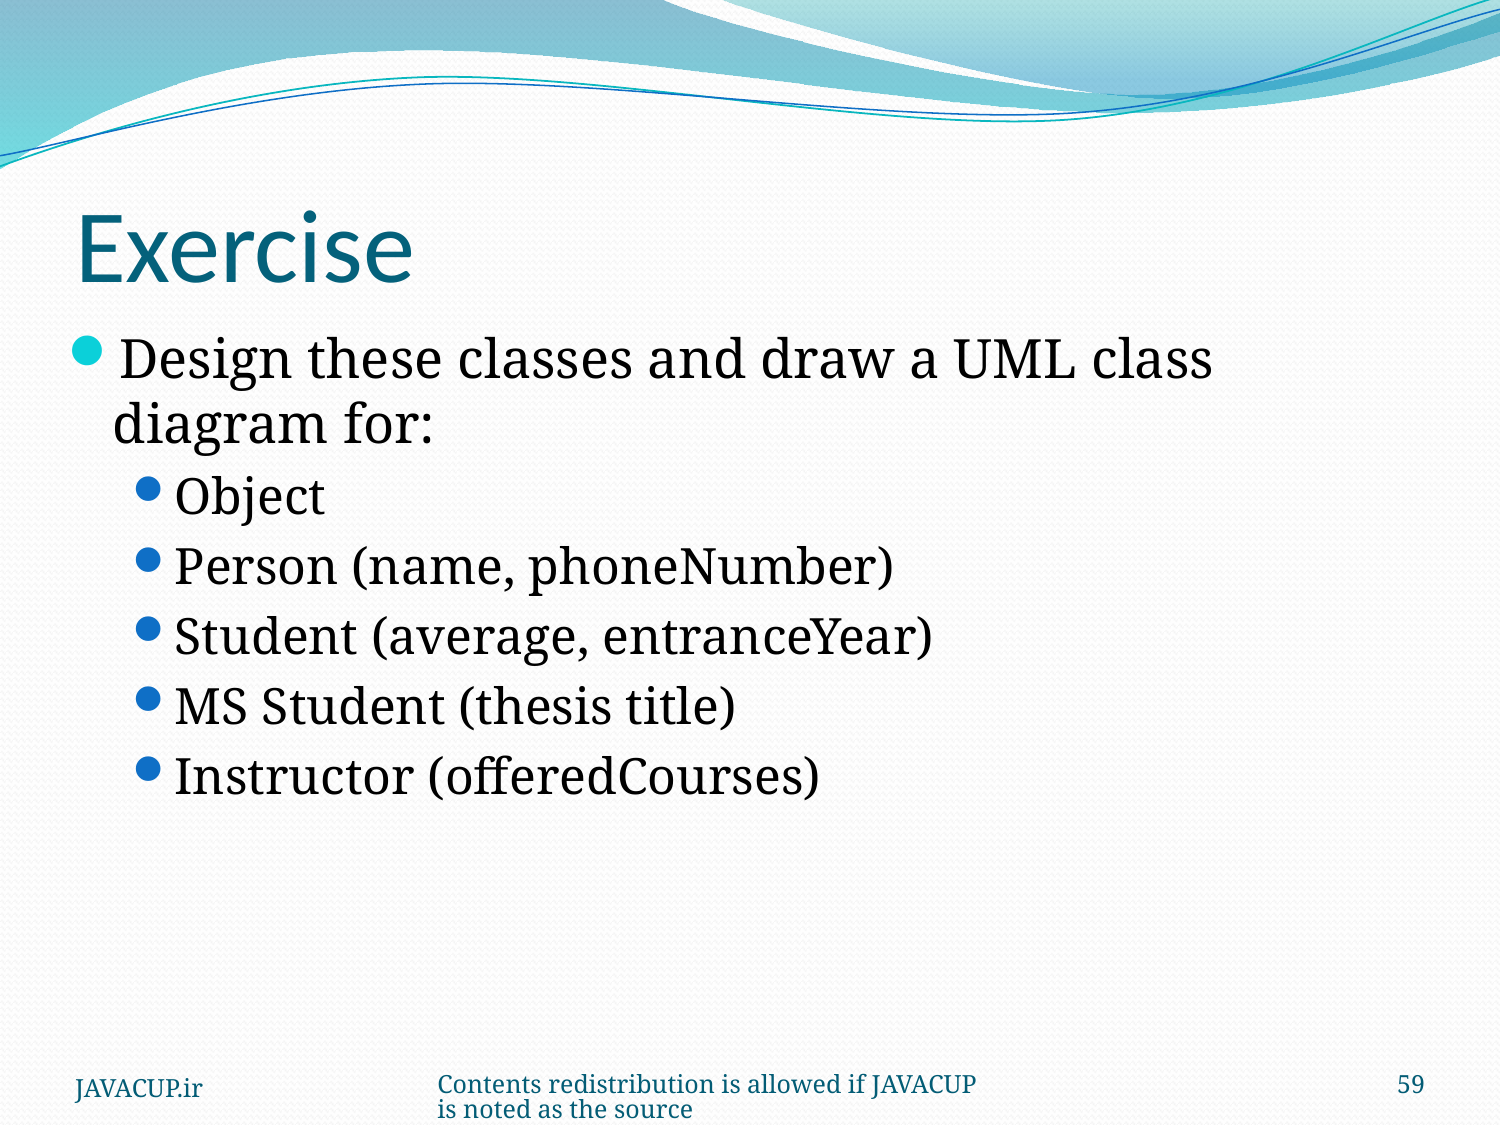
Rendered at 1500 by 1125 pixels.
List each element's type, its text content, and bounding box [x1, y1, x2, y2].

footer Contents redistribution is allowed if JAVACUP is noted as the source [437, 1042, 988, 1103]
slide_number JAVACUP.ir [75, 1042, 425, 1103]
list Design these classes and draw a UML class diagram for: Object Person (name, phoneNumber) Student (average, entranceYear) MS Student (thesis title) Instructor (offeredCourses) [53, 317, 1437, 1038]
title Exercise [75, 115, 1425, 303]
slide_number 59 [1299, 1042, 1425, 1103]
